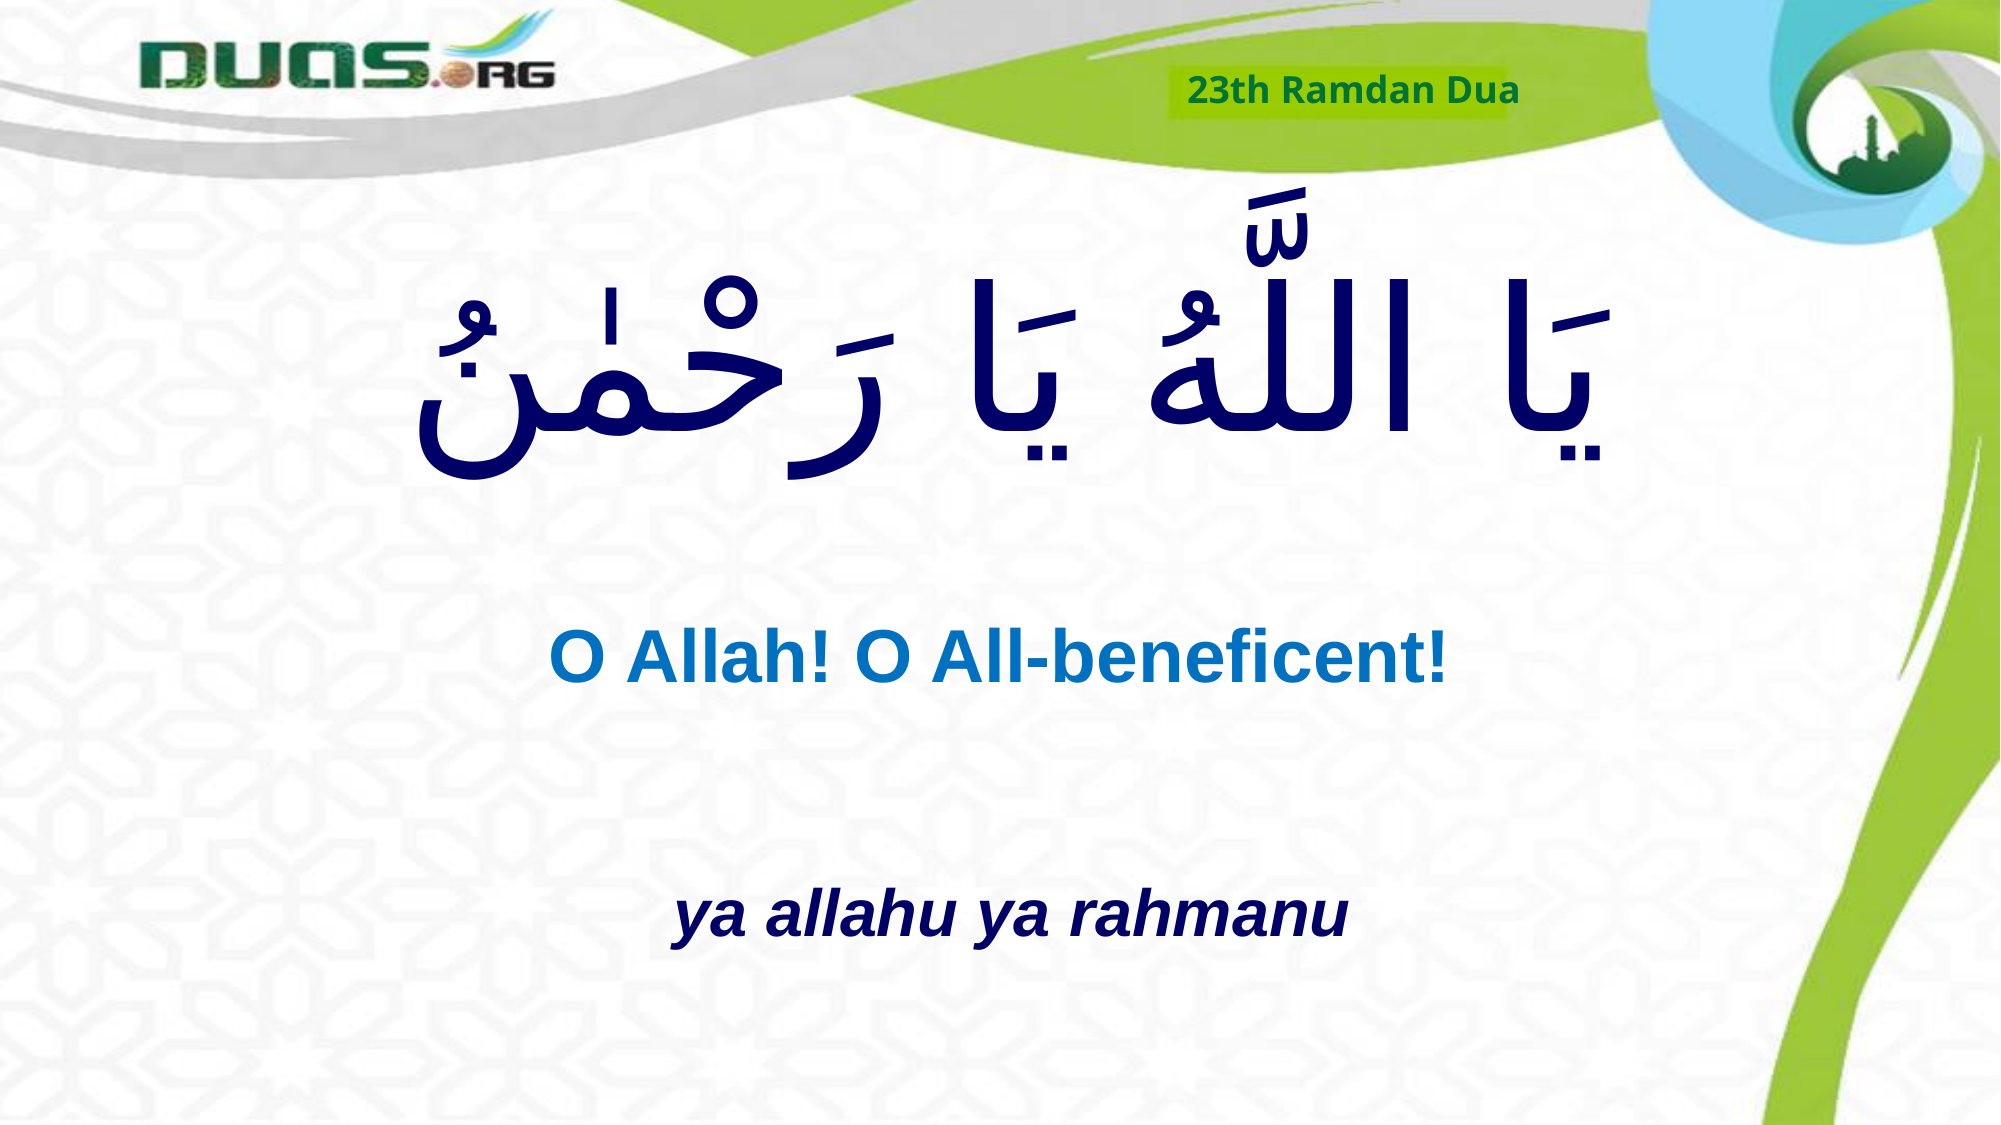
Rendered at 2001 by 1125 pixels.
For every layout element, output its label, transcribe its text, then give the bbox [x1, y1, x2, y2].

text_box ya allahu ya rahmanu [299, 862, 1725, 950]
picture [0, 0, 2001, 1125]
title يَا اللَّهُ يَا رَحْمٰنُ [287, 267, 1725, 509]
subtitle O Allah! O All-beneficent! [287, 600, 1713, 888]
text_box 23th Ramdan Dua [1082, 58, 1626, 118]
